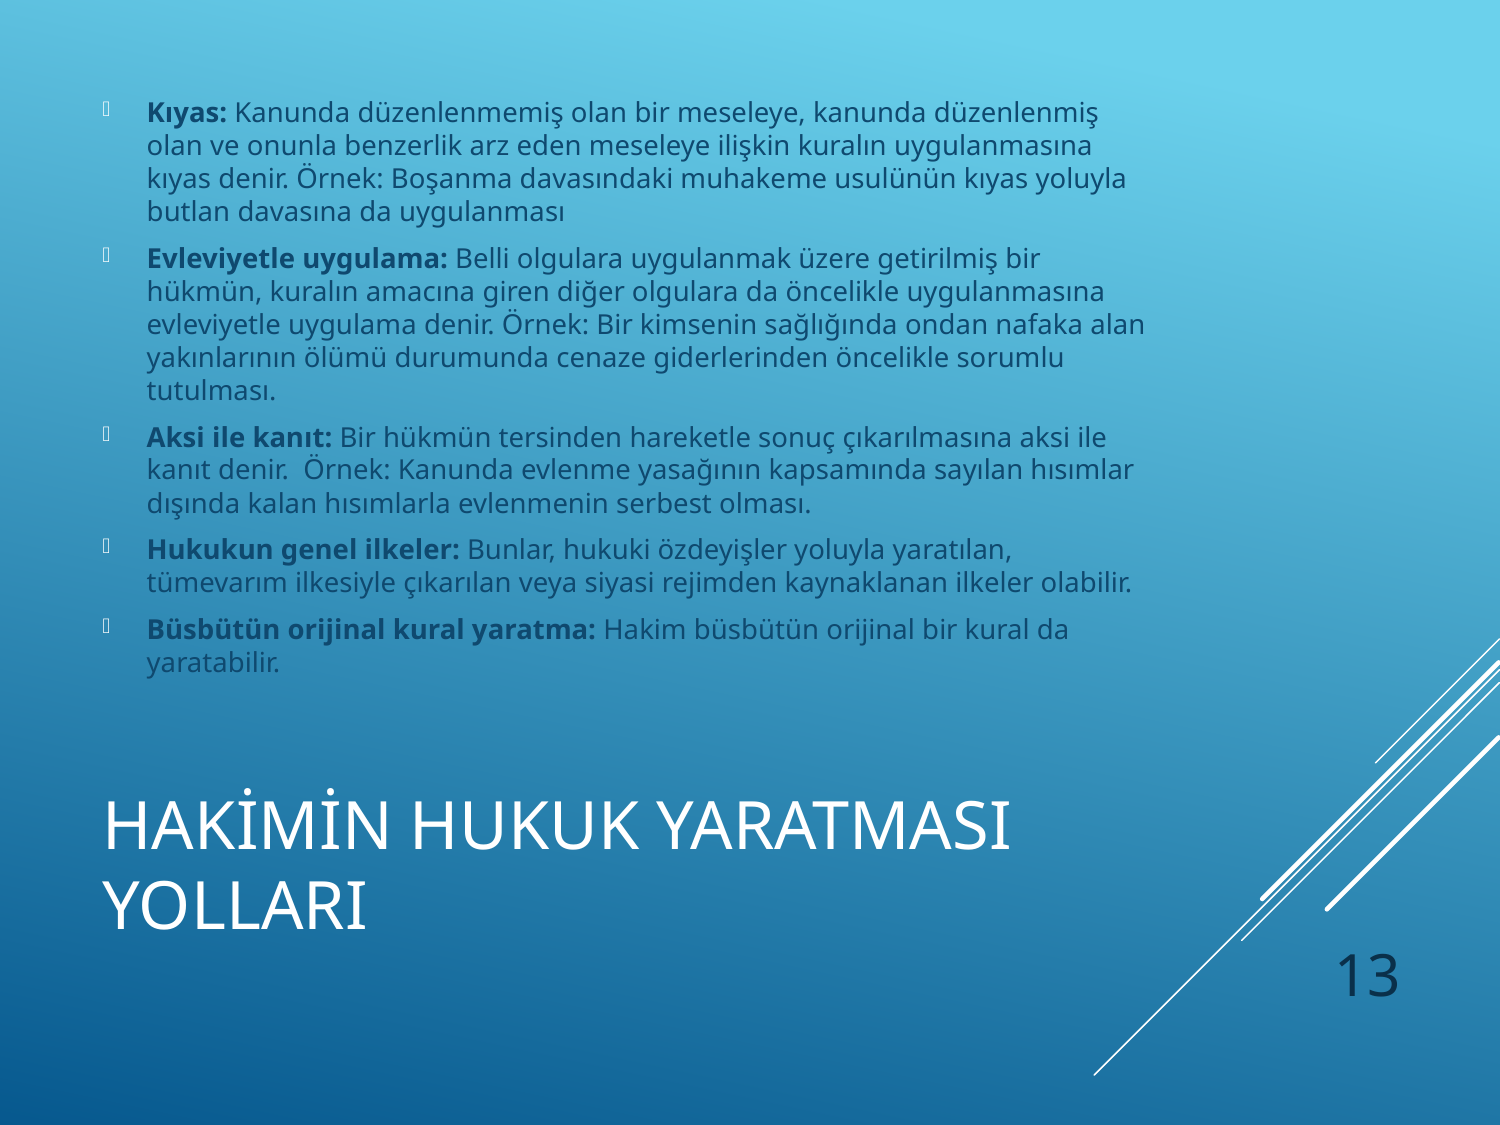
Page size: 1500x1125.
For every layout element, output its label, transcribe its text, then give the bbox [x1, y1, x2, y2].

list Kıyas: Kanunda düzenlenmemiş olan bir meseleye, kanunda düzenlenmiş olan ve onunla benzerlik arz eden meseleye ilişkin kuralın uygulanmasına kıyas denir. Örnek: Boşanma davasındaki muhakeme usulünün kıyas yoluyla butlan davasına da uygulanması Evleviyetle uygulama: Belli olgulara uygulanmak üzere getirilmiş bir hükmün, kuralın amacına giren diğer olgulara da öncelikle uygulanmasına evleviyetle uygulama denir. Örnek: Bir kimsenin sağlığında ondan nafaka alan yakınlarının ölümü durumunda cenaze giderlerinden öncelikle sorumlu tutulması. Aksi ile kanıt: Bir hükmün tersinden hareketle sonuç çıkarılmasına aksi ile kanıt denir. Örnek: Kanunda evlenme yasağının kapsamında sayılan hısımlar dışında kalan hısımlarla evlenmenin serbest olması. Hukukun genel ilkeler: Bunlar, hukuki özdeyişler yoluyla yaratılan, tümevarım ilkesiyle çıkarılan veya siyasi rejimden kaynaklanan ilkeler olabilir. Büsbütün orijinal kural yaratma: Hakim büsbütün orijinal bir kural da yaratabilir. [87, 87, 1163, 706]
title HAKİMİN HUKUK YARATMASI YOLLARI [87, 737, 1163, 988]
slide_number 13 [1275, 915, 1416, 1025]
